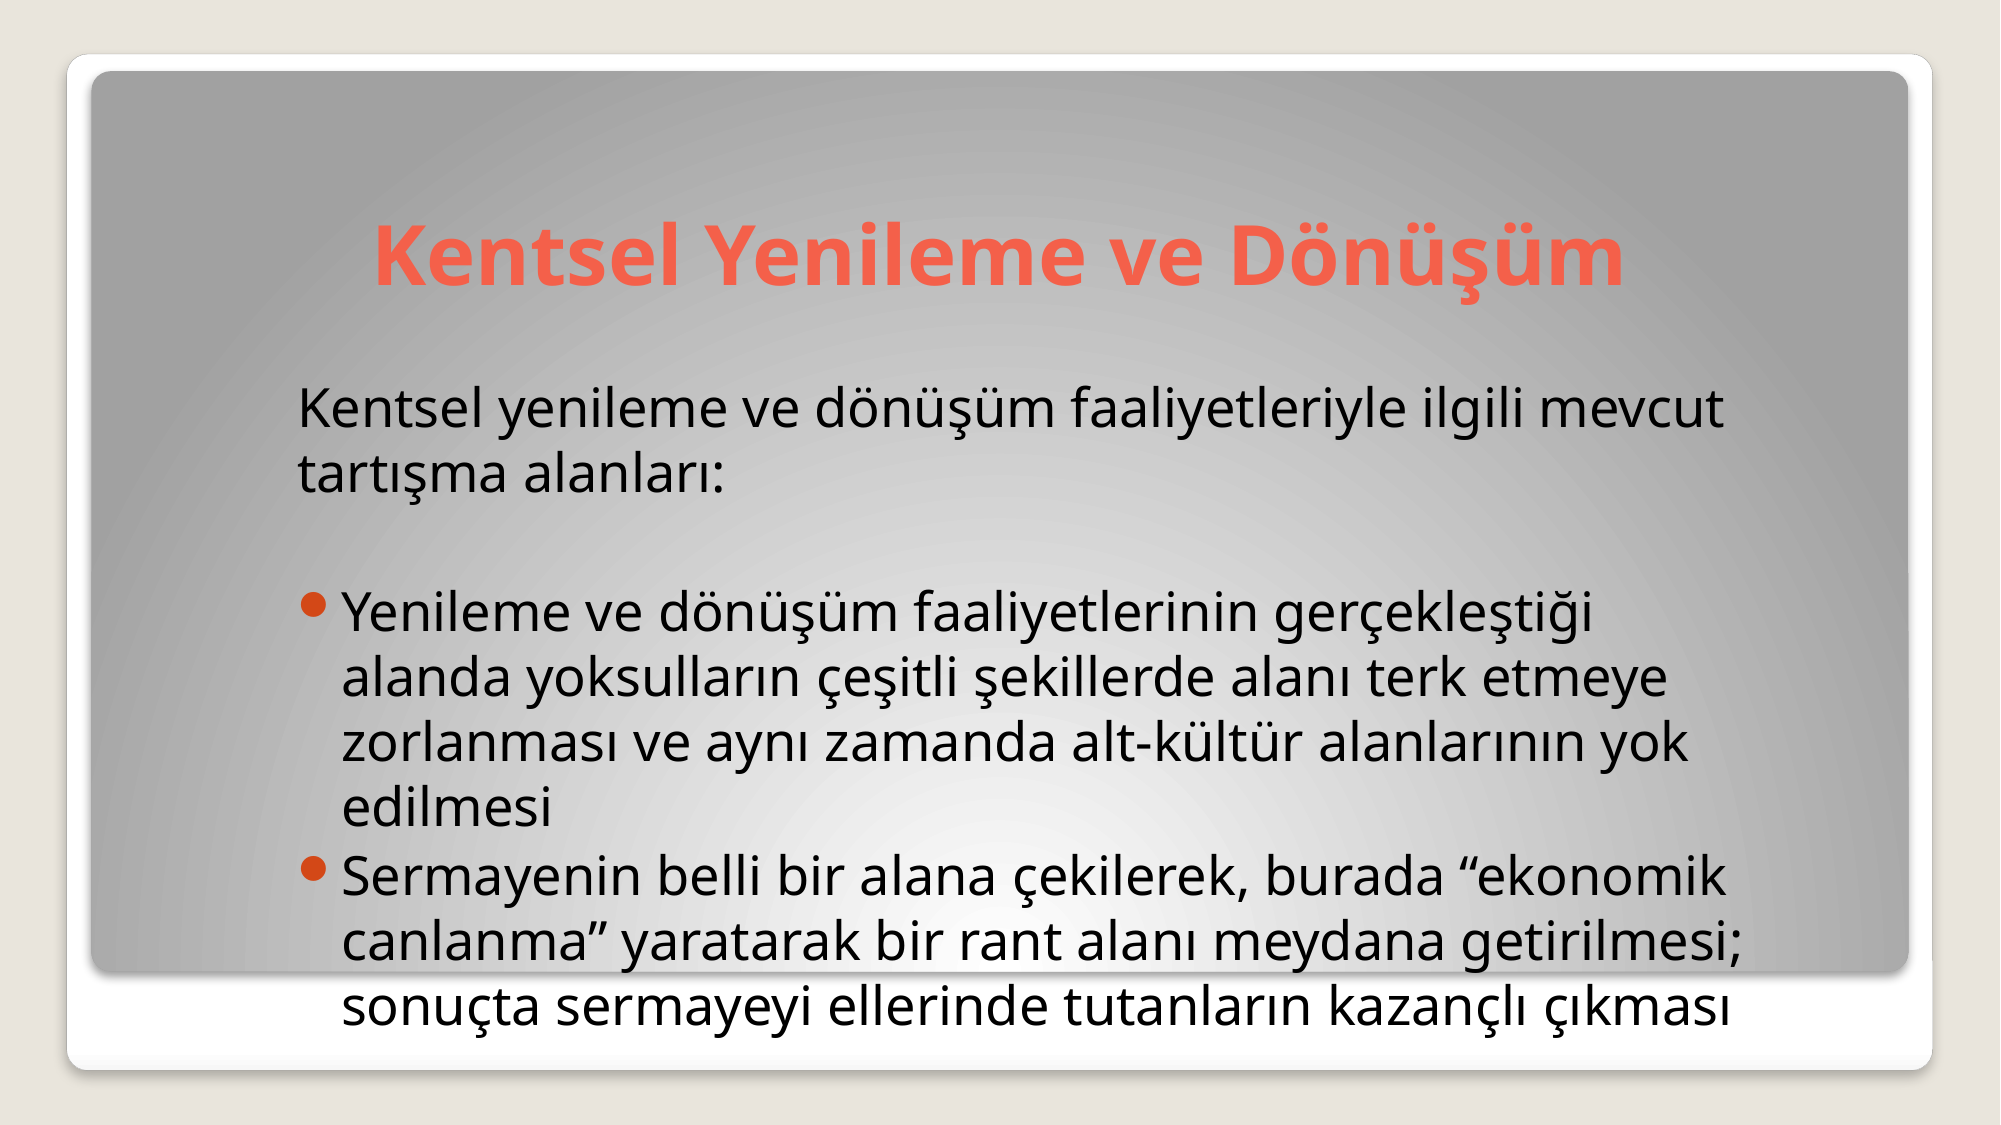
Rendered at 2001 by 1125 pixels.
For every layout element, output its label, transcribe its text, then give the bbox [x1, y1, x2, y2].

list Kentsel yenileme ve dönüşüm faaliyetleriyle ilgili mevcut tartışma alanları: Yenileme ve dönüşüm faaliyetlerinin gerçekleştiği alanda yoksulların çeşitli şekillerde alanı terk etmeye zorlanması ve aynı zamanda alt-kültür alanlarının yok edilmesi Sermayenin belli bir alana çekilerek, burada “ekonomik canlanma” yaratarak bir rant alanı meydana getirilmesi; sonuçta sermayeyi ellerinde tutanların kazançlı çıkması [267, 358, 1768, 1072]
title Kentsel Yenileme ve Dönüşüm [137, 92, 1863, 310]
